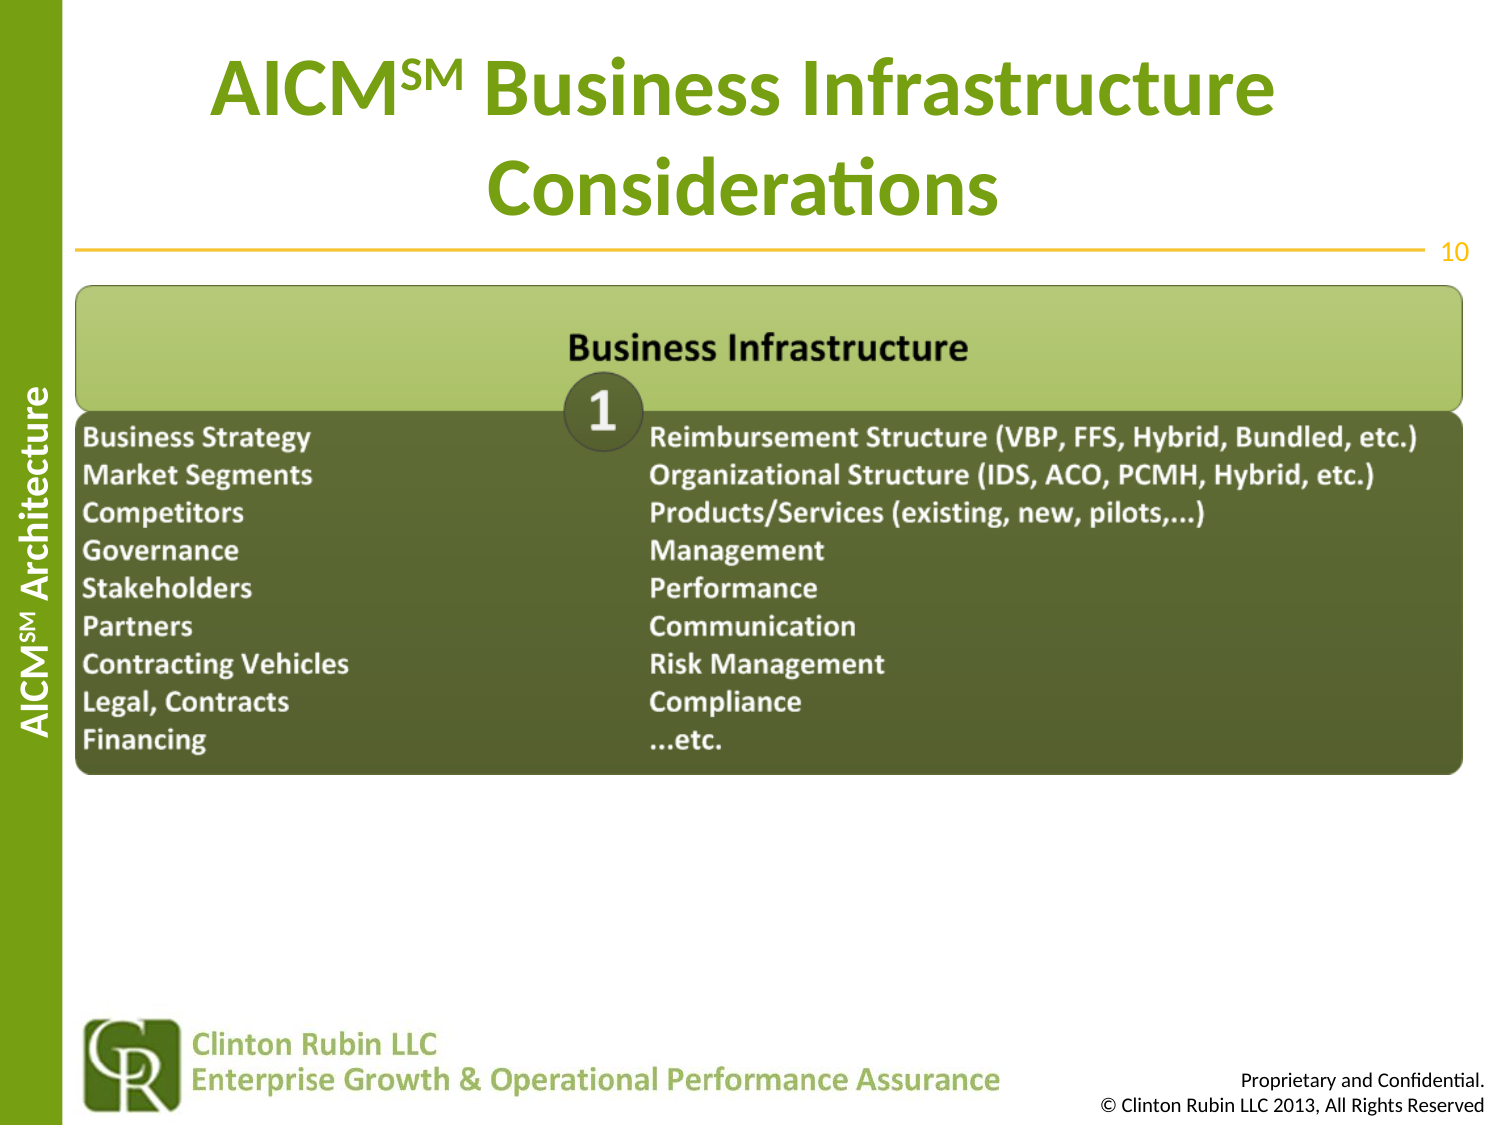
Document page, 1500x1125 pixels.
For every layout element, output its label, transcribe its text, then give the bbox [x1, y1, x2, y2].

text_box AICMSM Architecture [0, 0, 63, 1125]
picture [74, 285, 1463, 776]
picture [73, 1004, 1000, 1122]
text_box 9 [1424, 224, 1500, 263]
text_box AICMSM Business Infrastructure Considerations [63, 24, 1438, 240]
